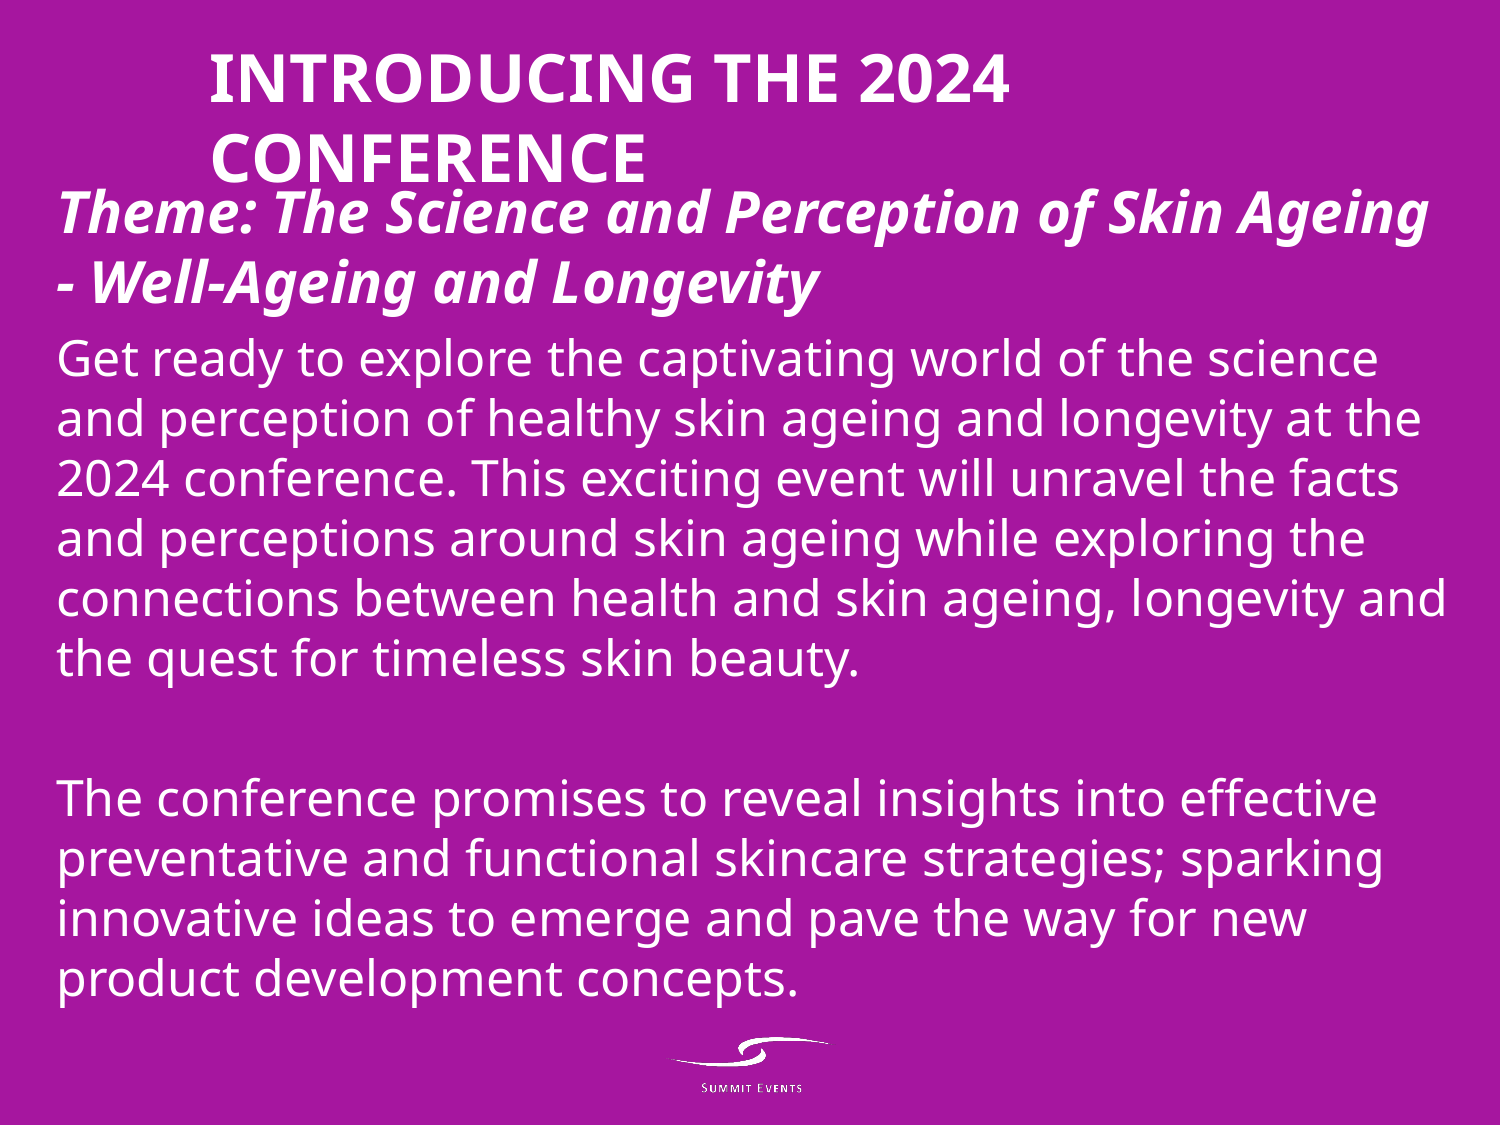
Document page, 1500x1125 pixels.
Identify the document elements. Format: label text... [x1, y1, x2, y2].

list Get ready to explore the captivating world of the science and perception of healthy skin ageing and longevity at the 2024 conference. This exciting event will unravel the facts and perceptions around skin ageing while exploring the connections between health and skin ageing, longevity and the quest for timeless skin beauty. The conference promises to reveal insights into effective preventative and functional skincare strategies; sparking innovative ideas to emerge and pave the way for new product development concepts. [41, 768, 1471, 1015]
picture [662, 1034, 838, 1095]
title Introducing the 2024 Conference [194, 28, 1306, 167]
text_box Theme: The Science and Perception of Skin Ageing - Well-Ageing and Longevity [41, 167, 1459, 533]
